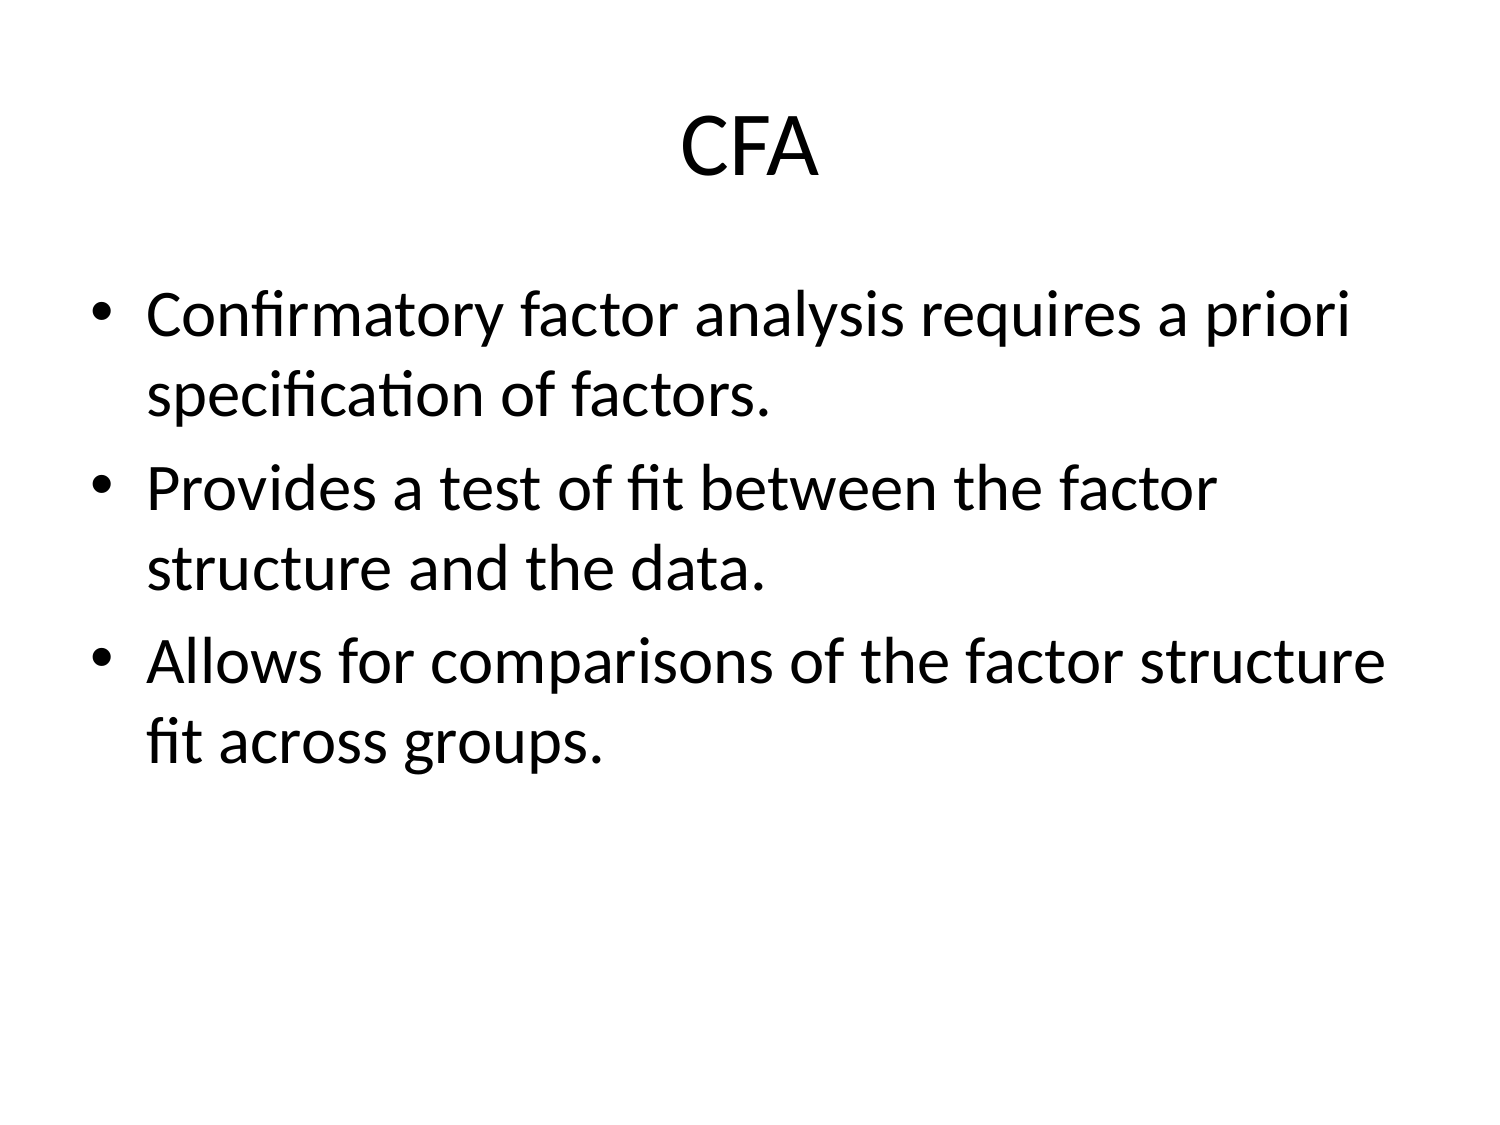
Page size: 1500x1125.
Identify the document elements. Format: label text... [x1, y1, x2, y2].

title CFA [74, 44, 1426, 233]
list Confirmatory factor analysis requires a priori specification of factors. Provides a test of fit between the factor structure and the data. Allows for comparisons of the factor structure fit across groups. [74, 262, 1426, 1006]
